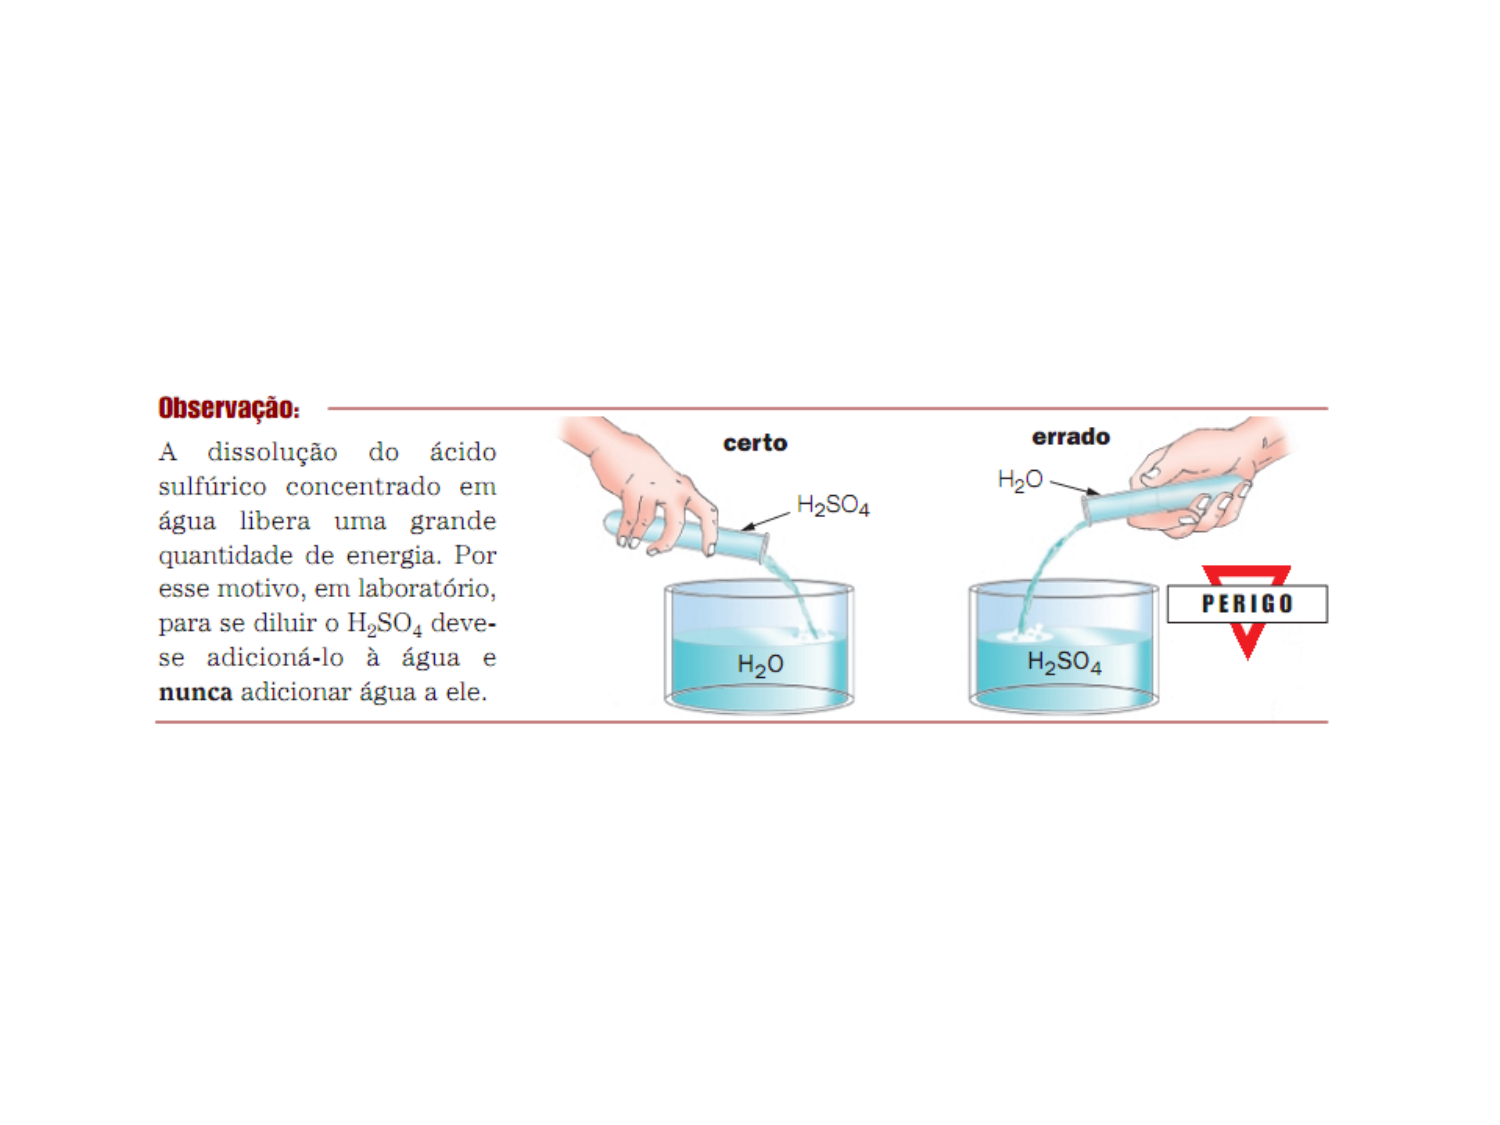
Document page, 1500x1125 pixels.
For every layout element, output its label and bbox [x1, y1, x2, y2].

picture [129, 390, 1371, 735]
